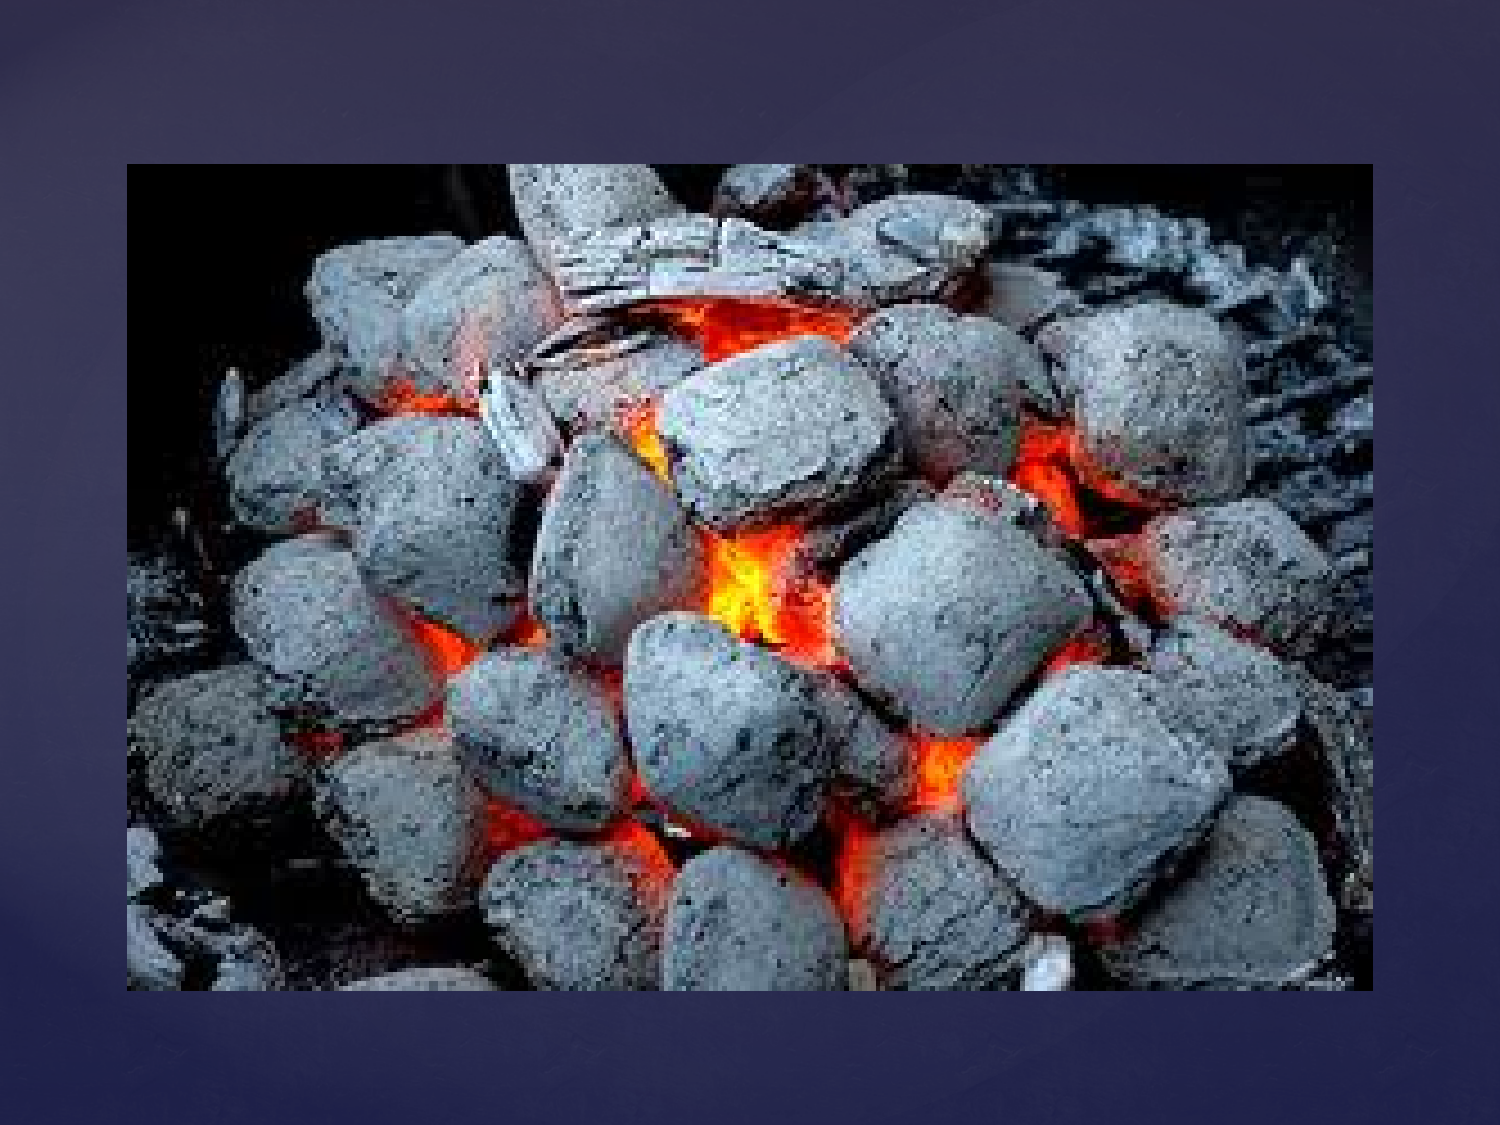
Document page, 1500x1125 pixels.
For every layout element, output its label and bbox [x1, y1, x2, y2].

picture [126, 164, 1374, 992]
